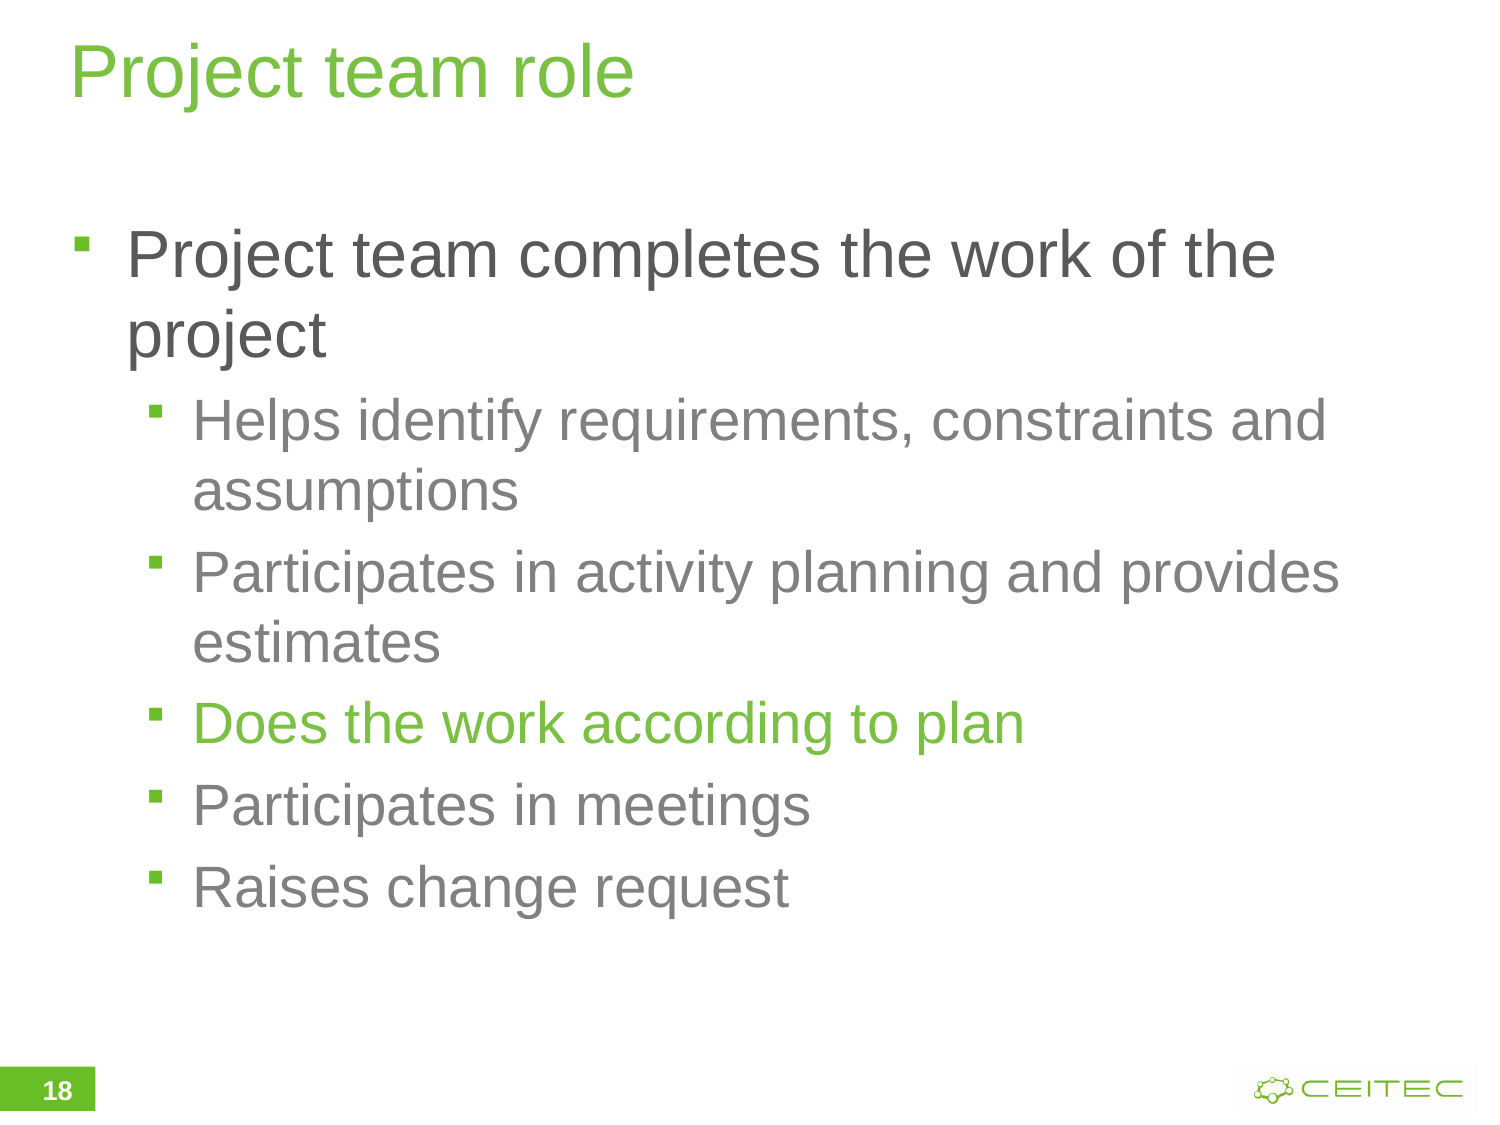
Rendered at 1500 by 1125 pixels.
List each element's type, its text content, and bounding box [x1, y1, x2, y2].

list Project team completes the work of the project Helps identify requirements, constraints and assumptions Participates in activity planning and provides estimates Does the work according to plan Participates in meetings Raises change request [70, 210, 1430, 998]
title Project team role [70, 32, 1428, 163]
picture [1238, 1064, 1478, 1113]
